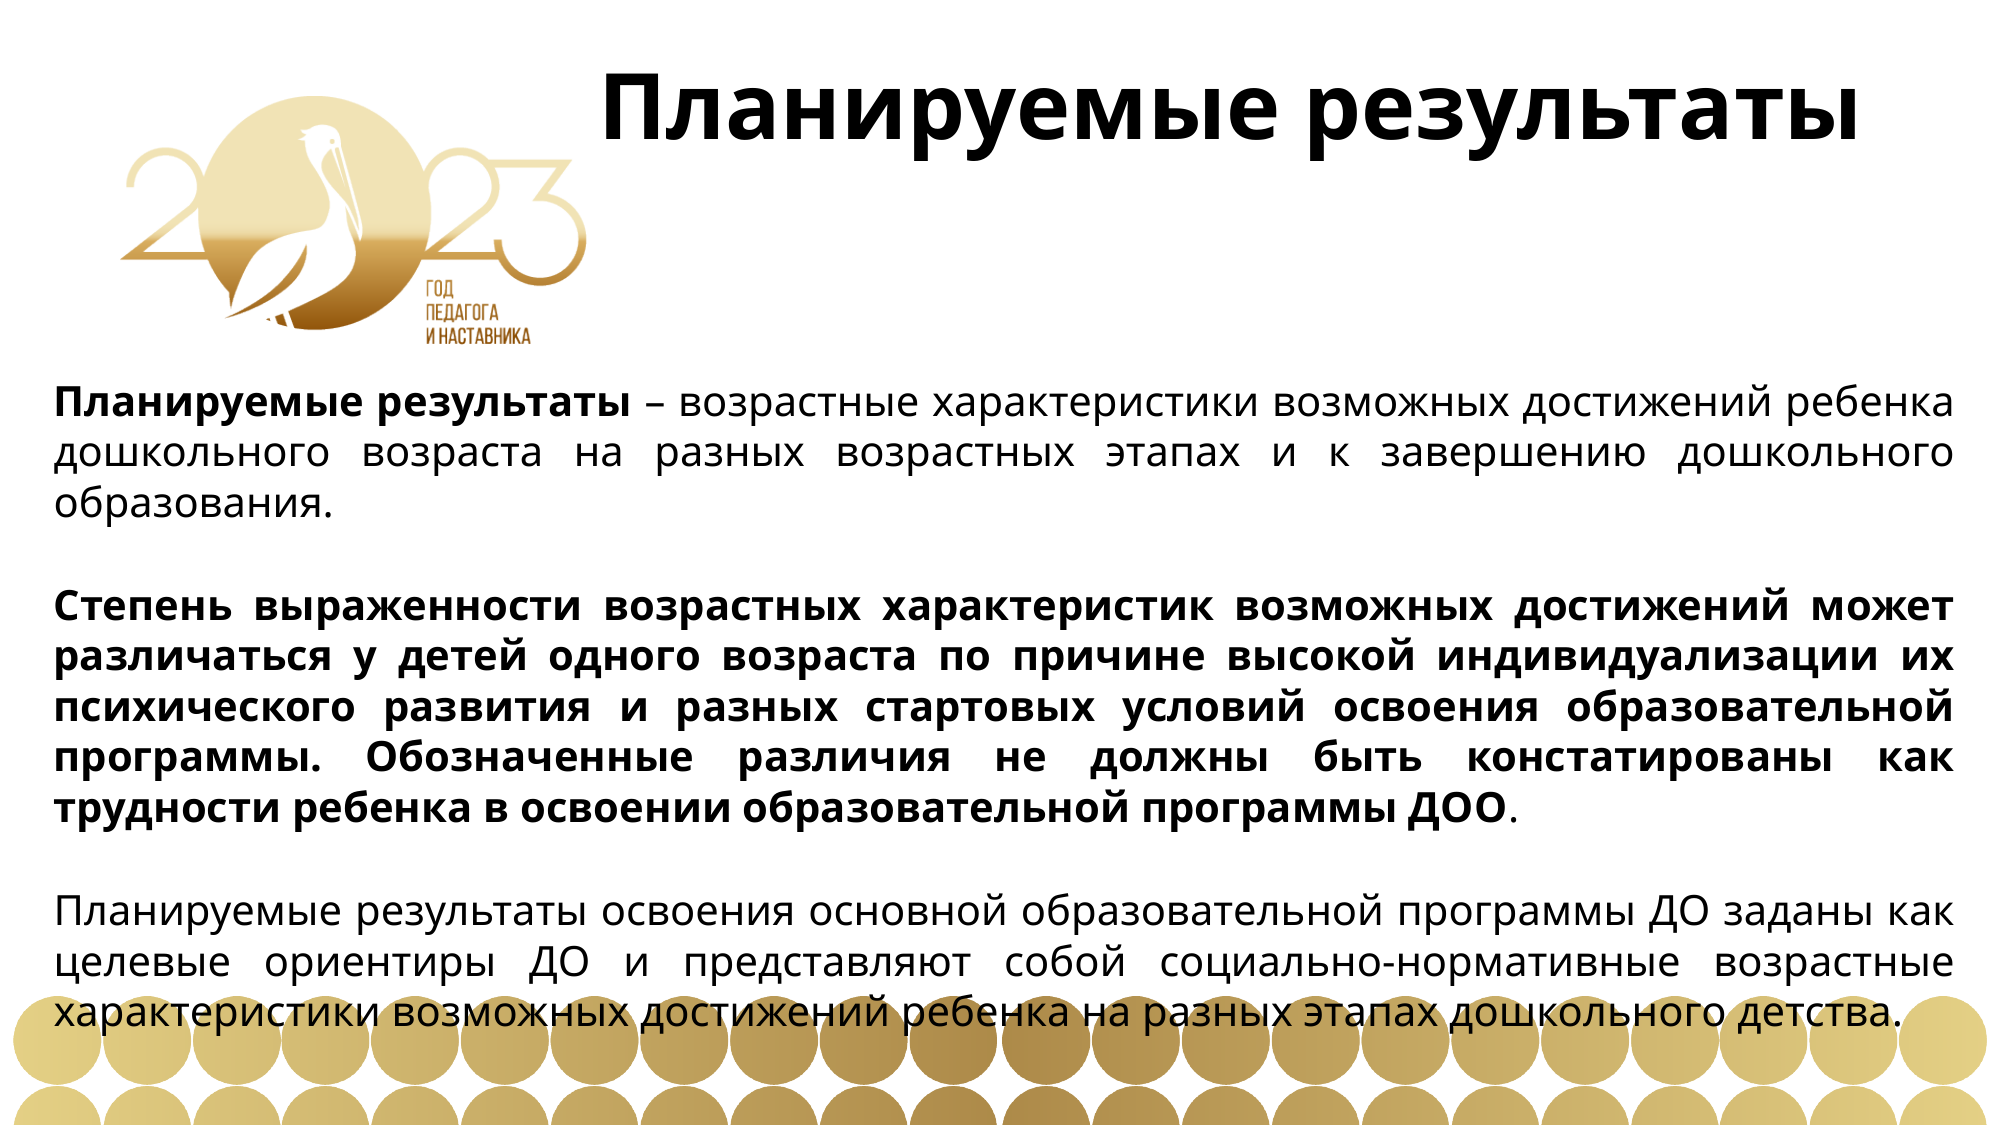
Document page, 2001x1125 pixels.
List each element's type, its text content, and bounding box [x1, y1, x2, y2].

picture [13, 996, 998, 1125]
picture [1002, 996, 1987, 1125]
text_box Планируемые результаты – возрастные характеристики возможных достижений ребенка дошкольного возраста на разных возрастных этапах и к завершению дошкольного образования. Степень выраженности возрастных характеристик возможных достижений может различаться у детей одного возраста по причине высокой индивидуализации их психического развития и разных стартовых условий освоения образовательной программы. Обозначенные различия не должны быть констатированы как трудности ребенка в освоении образовательной программы ДОО. Планируемые результаты освоения основной образовательной программы ДО заданы как целевые ориентиры ДО и представляют собой социально-нормативные возрастные характеристики возможных достижений ребенка на разных этапах дошкольного детства. [52, 372, 1956, 1035]
title Планируемые результаты [83, 7, 1977, 197]
picture [120, 96, 587, 345]
